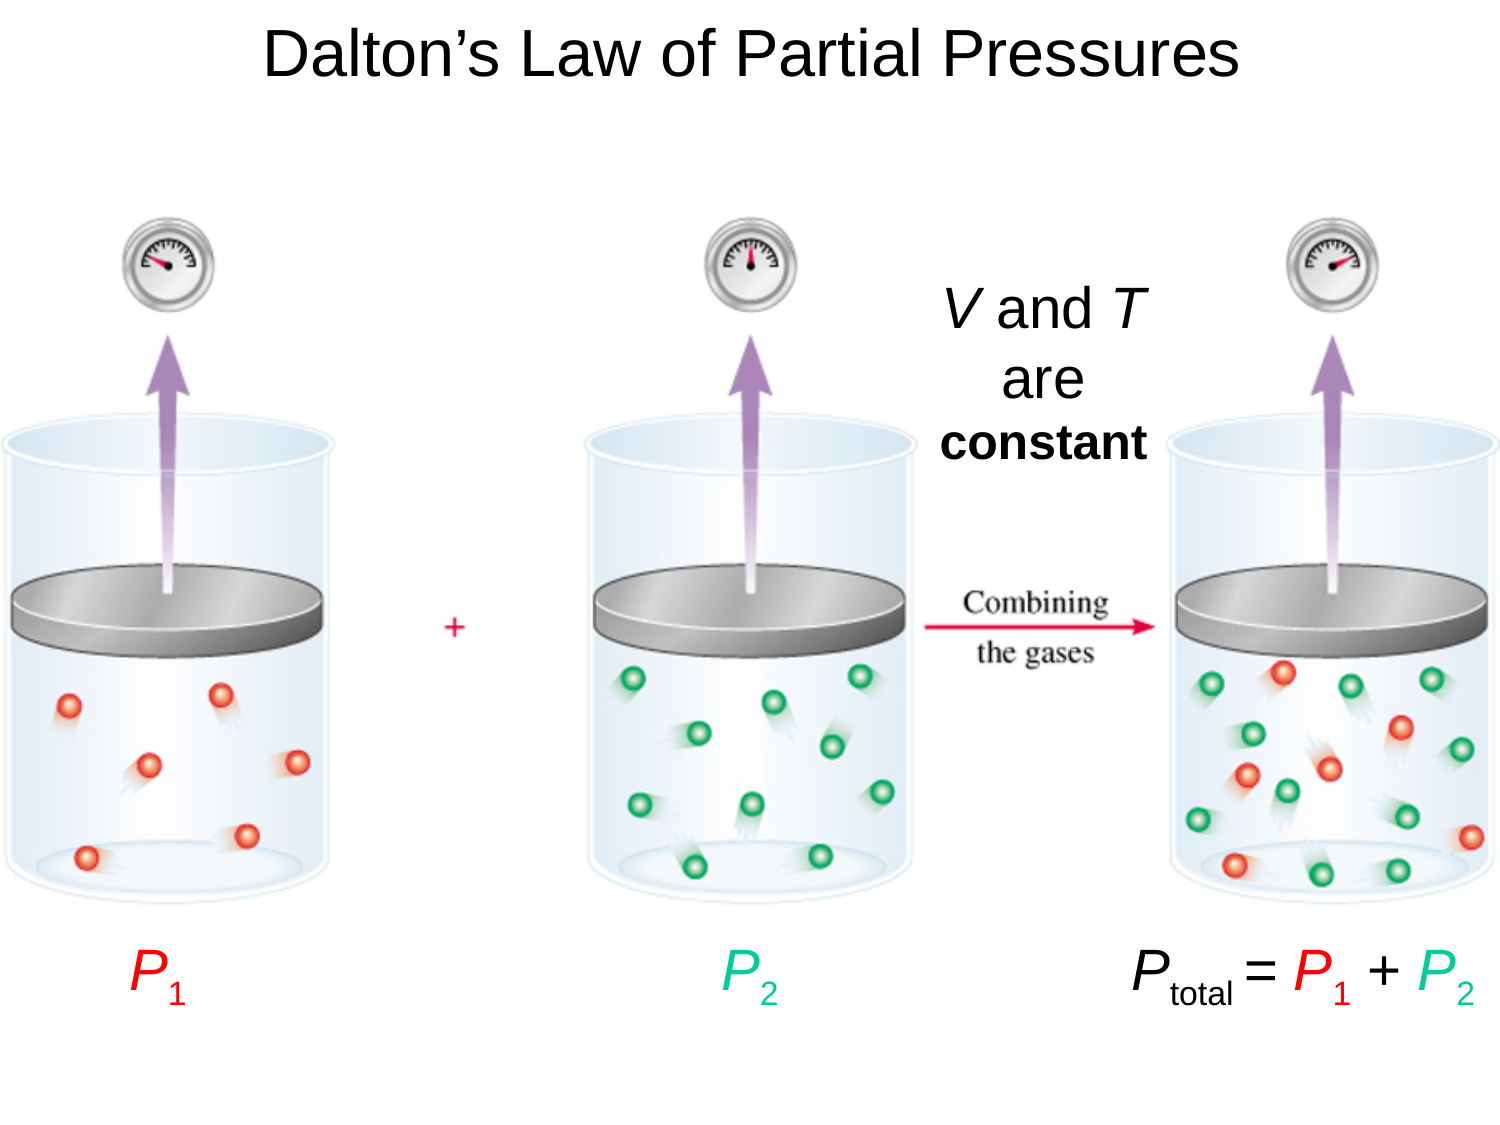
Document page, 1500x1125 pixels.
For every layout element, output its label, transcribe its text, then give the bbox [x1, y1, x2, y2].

text_box Dalton’s Law of Partial Pressures [247, 2, 1258, 98]
text_box Ptotal = P1 + P2 [1116, 927, 1491, 1020]
picture [0, 207, 1500, 918]
text_box P1 [114, 927, 202, 1020]
text_box P2 [706, 927, 794, 1020]
